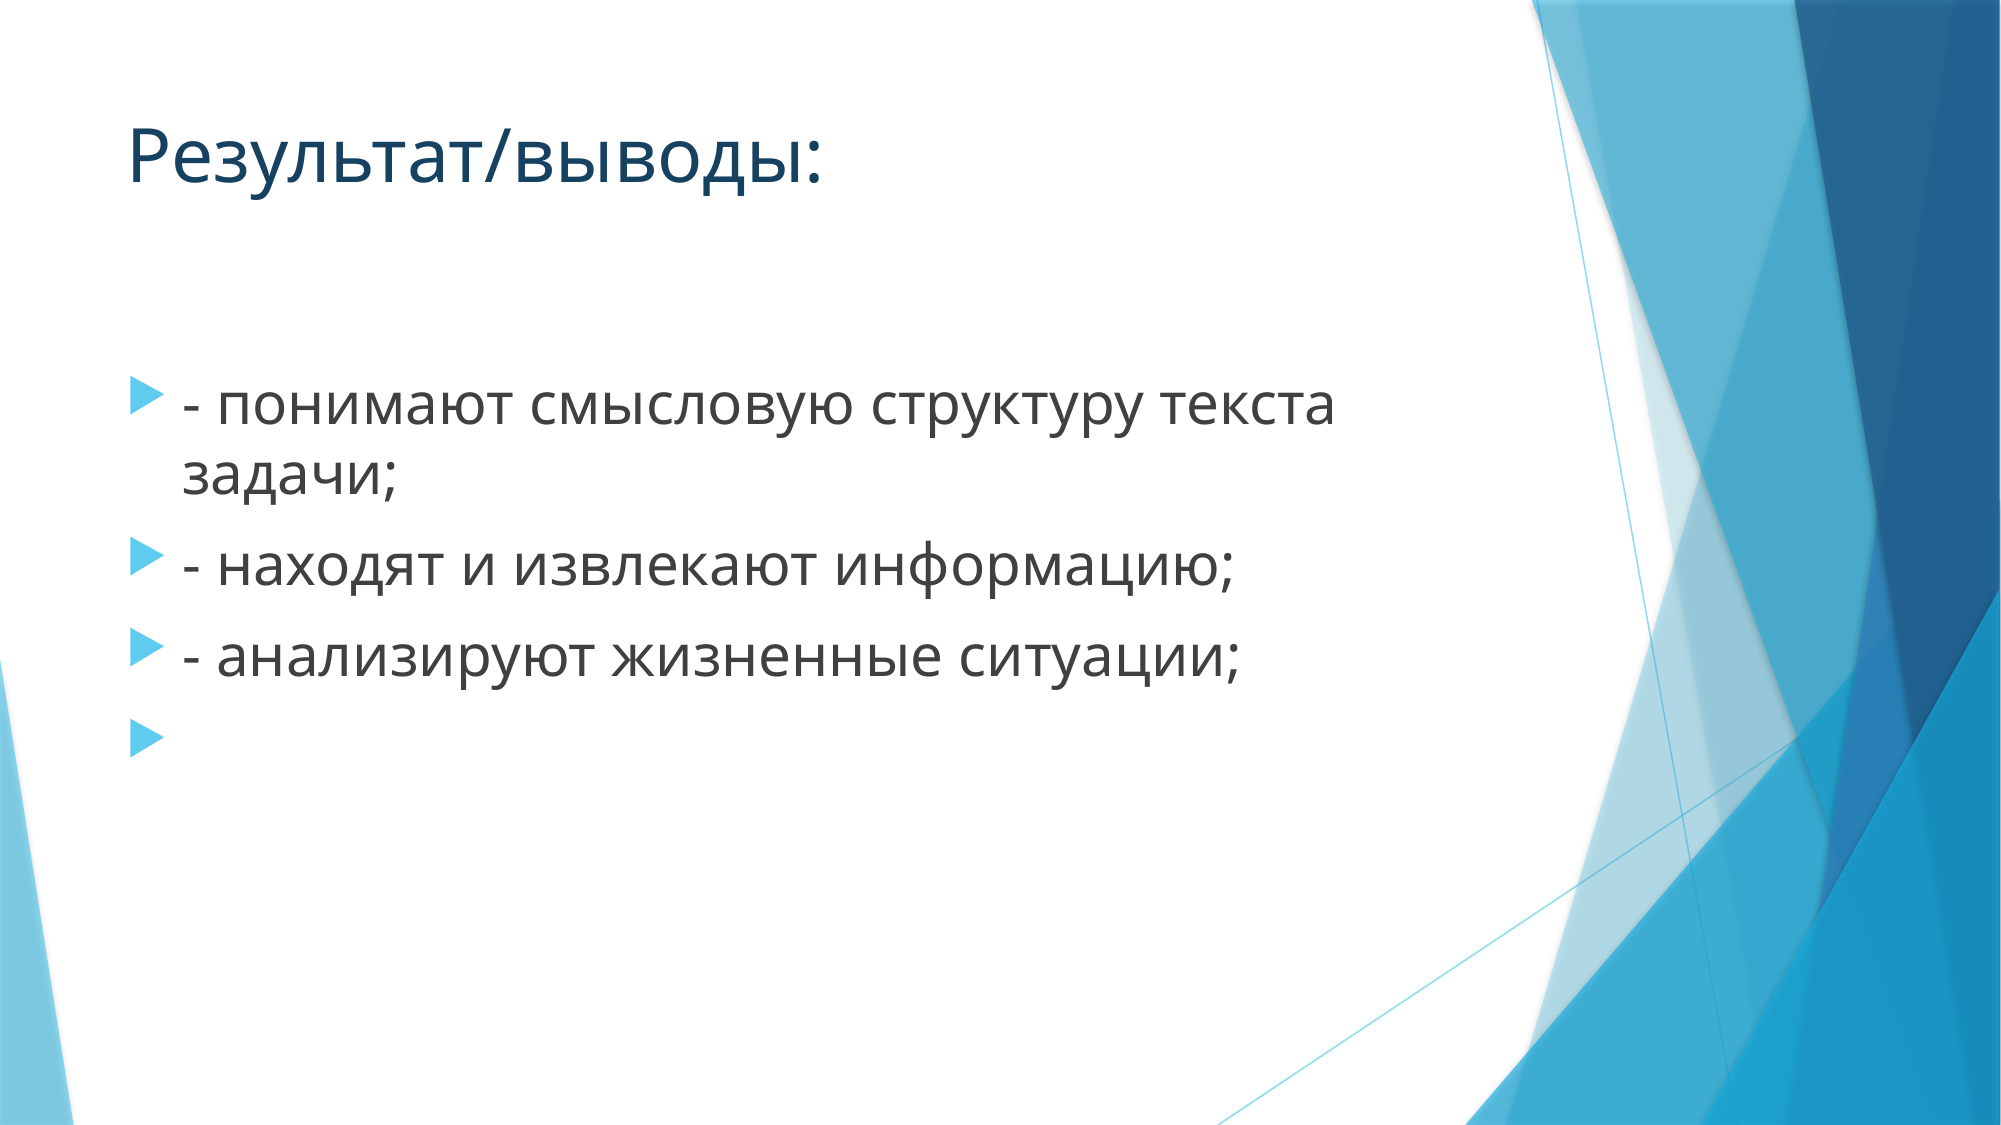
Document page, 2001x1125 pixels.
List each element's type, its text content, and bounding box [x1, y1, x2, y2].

list - понимают смысловую структуру текста задачи; - находят и извлекают информацию; - анализируют жизненные ситуации; [111, 358, 1522, 996]
title Результат/выводы: [111, 99, 1522, 317]
